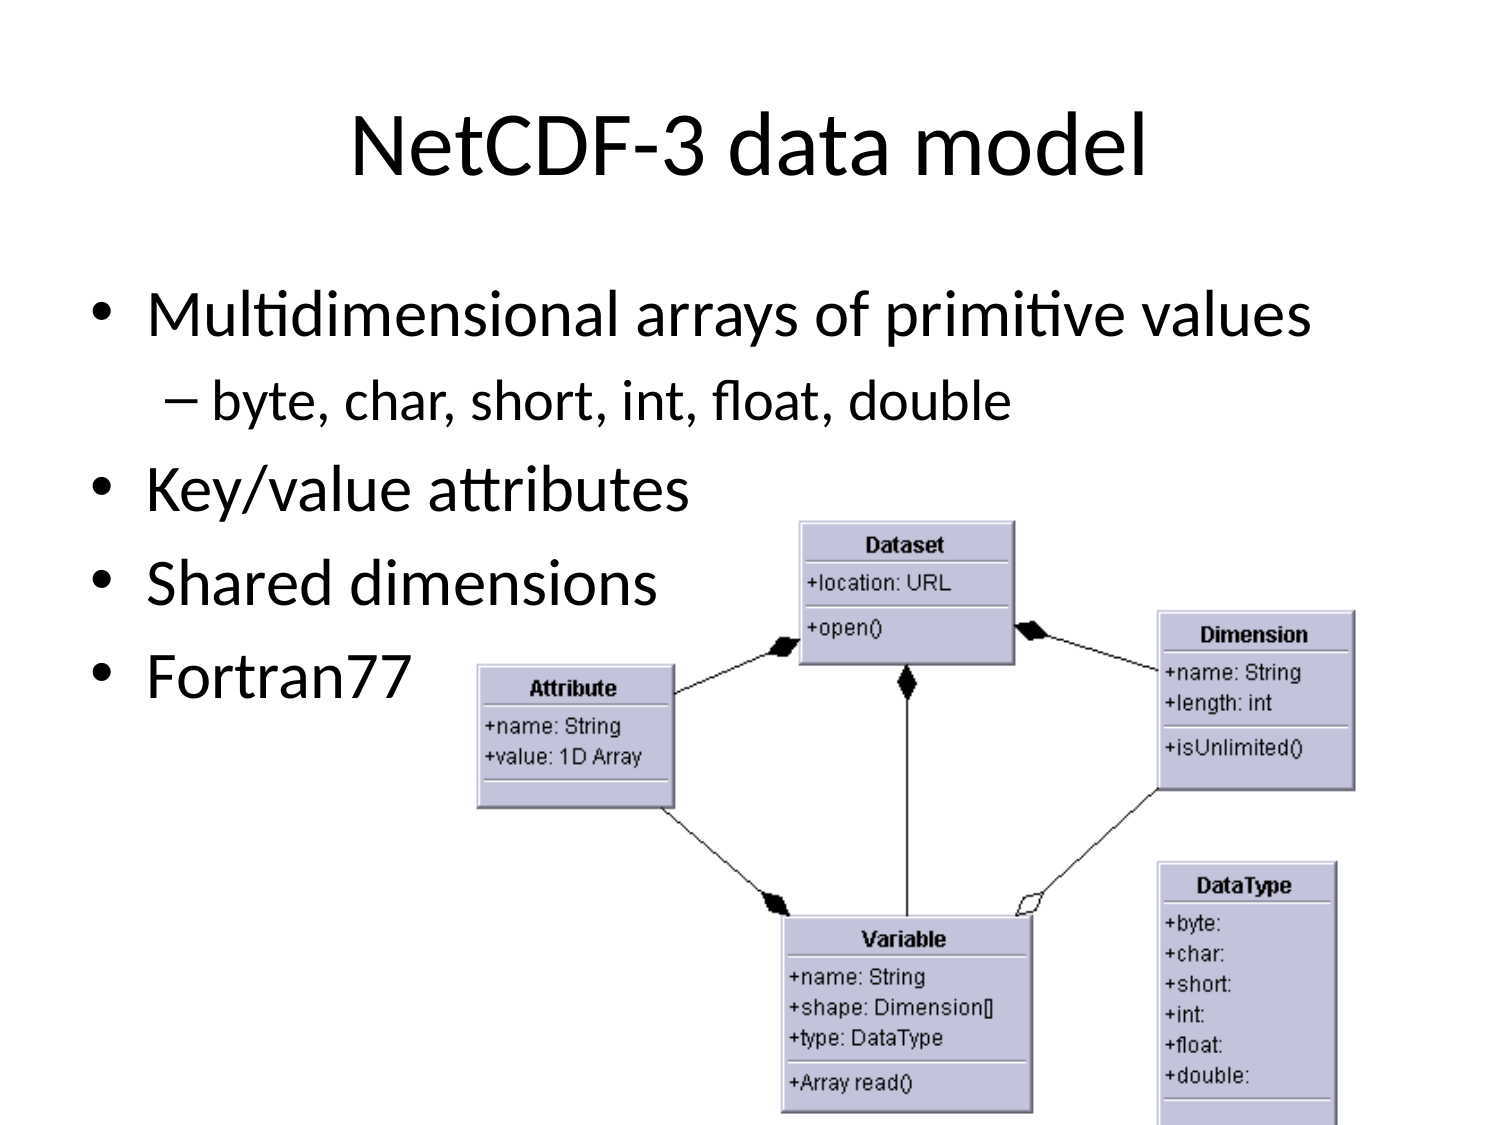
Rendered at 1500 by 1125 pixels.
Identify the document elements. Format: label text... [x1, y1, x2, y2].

list Multidimensional arrays of primitive values byte, char, short, int, float, double Key/value attributes Shared dimensions Fortran77 [75, 262, 1425, 1005]
picture [467, 512, 1372, 1125]
title NetCDF-3 data model [75, 45, 1425, 233]
